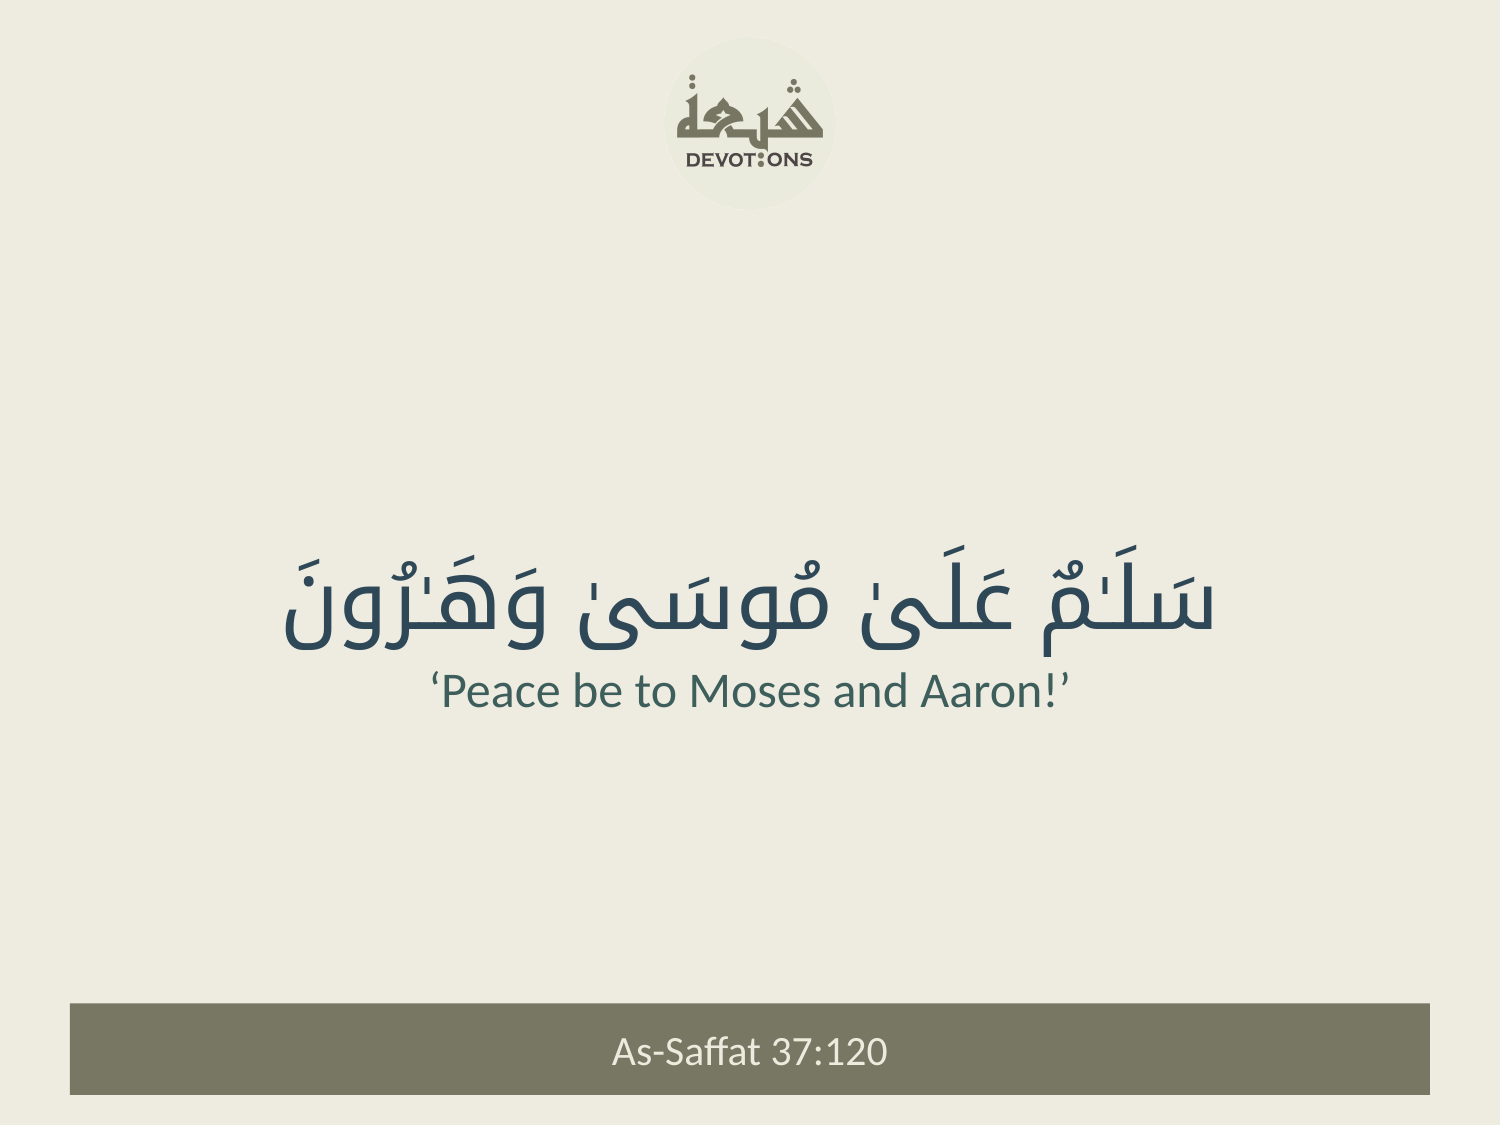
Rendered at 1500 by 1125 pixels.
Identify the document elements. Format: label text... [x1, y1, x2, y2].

list As-Saffat 37:120 [69, 1003, 1430, 1095]
picture [656, 29, 844, 203]
list سَلَـٰمٌ عَلَىٰ مُوسَىٰ وَهَـٰرُونَ ‘Peace be to Moses and Aaron!’ [69, 203, 1430, 1003]
